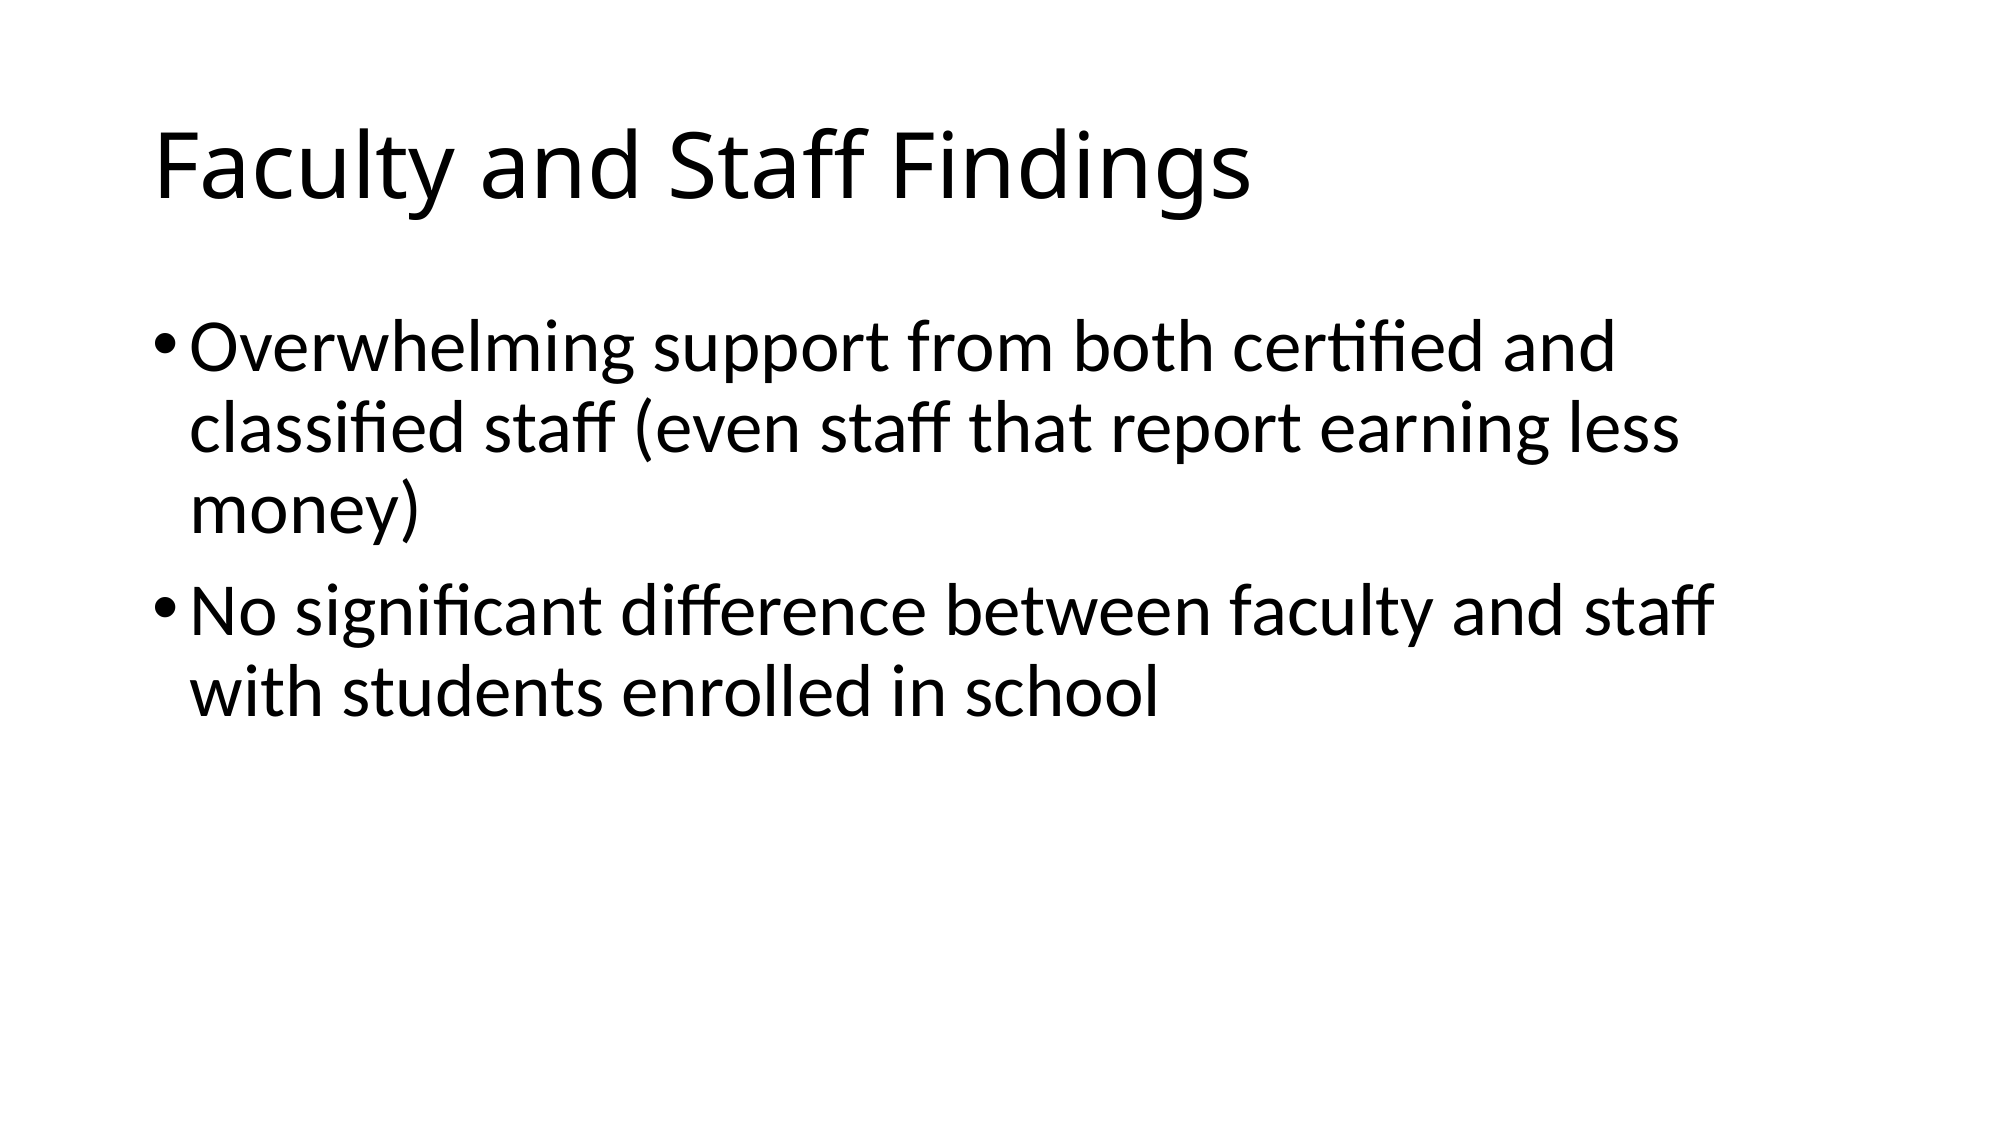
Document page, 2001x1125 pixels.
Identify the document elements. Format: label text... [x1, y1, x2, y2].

list Overwhelming support from both certified and classified staff (even staff that report earning less money) No significant difference between faculty and staff with students enrolled in school [137, 299, 1863, 1014]
title Faculty and Staff Findings [137, 59, 1863, 278]
